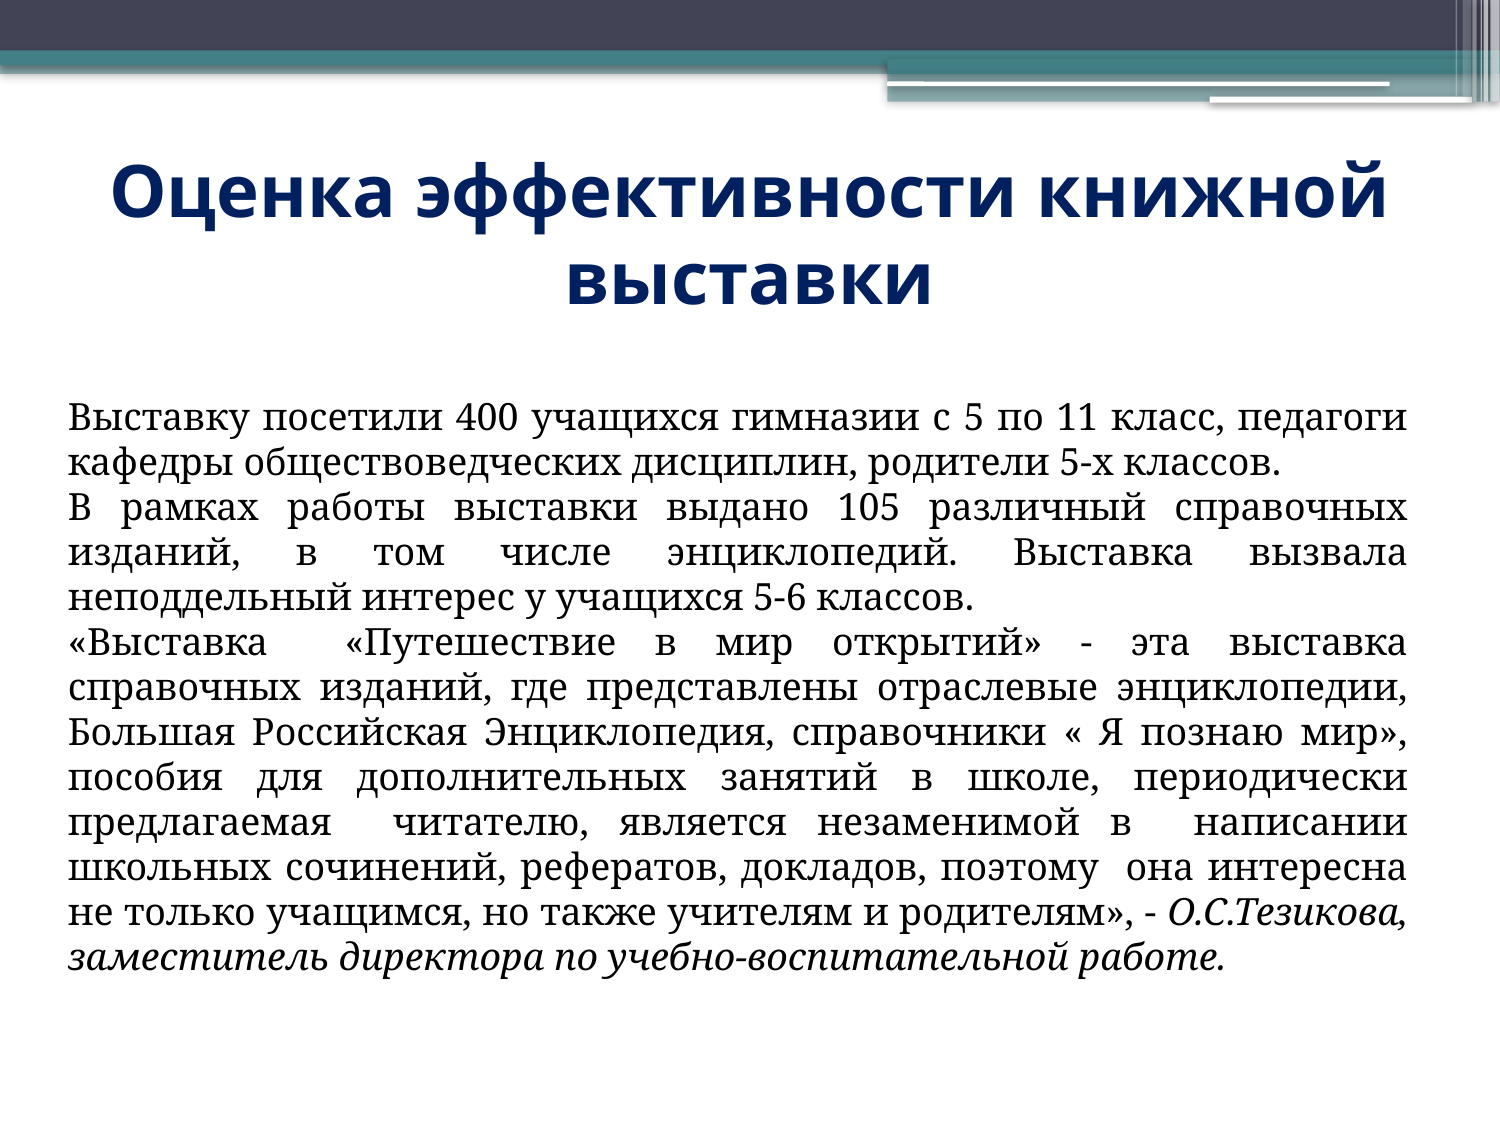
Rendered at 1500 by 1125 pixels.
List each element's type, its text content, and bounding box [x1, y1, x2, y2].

text_box Выставку посетили 400 учащихся гимназии с 5 по 11 класс, педагоги кафедры обществоведческих дисциплин, родители 5-х классов. В рамках работы выставки выдано 105 различный справочных изданий, в том числе энциклопедий. Выставка вызвала неподдельный интерес у учащихся 5-6 классов. «Выставка «Путешествие в мир открытий» - эта выставка справочных изданий, где представлены отраслевые энциклопедии, Большая Российская Энциклопедия, справочники « Я познаю мир», пособия для дополнительных занятий в школе, периодически предлагаемая читателю, является незаменимой в написании школьных сочинений, рефератов, докладов, поэтому она интересна не только учащимся, но также учителям и родителям», - О.С.Тезикова, заместитель директора по учебно-воспитательной работе. [53, 385, 1424, 985]
title Оценка эффективности книжной выставки [75, 137, 1425, 327]
